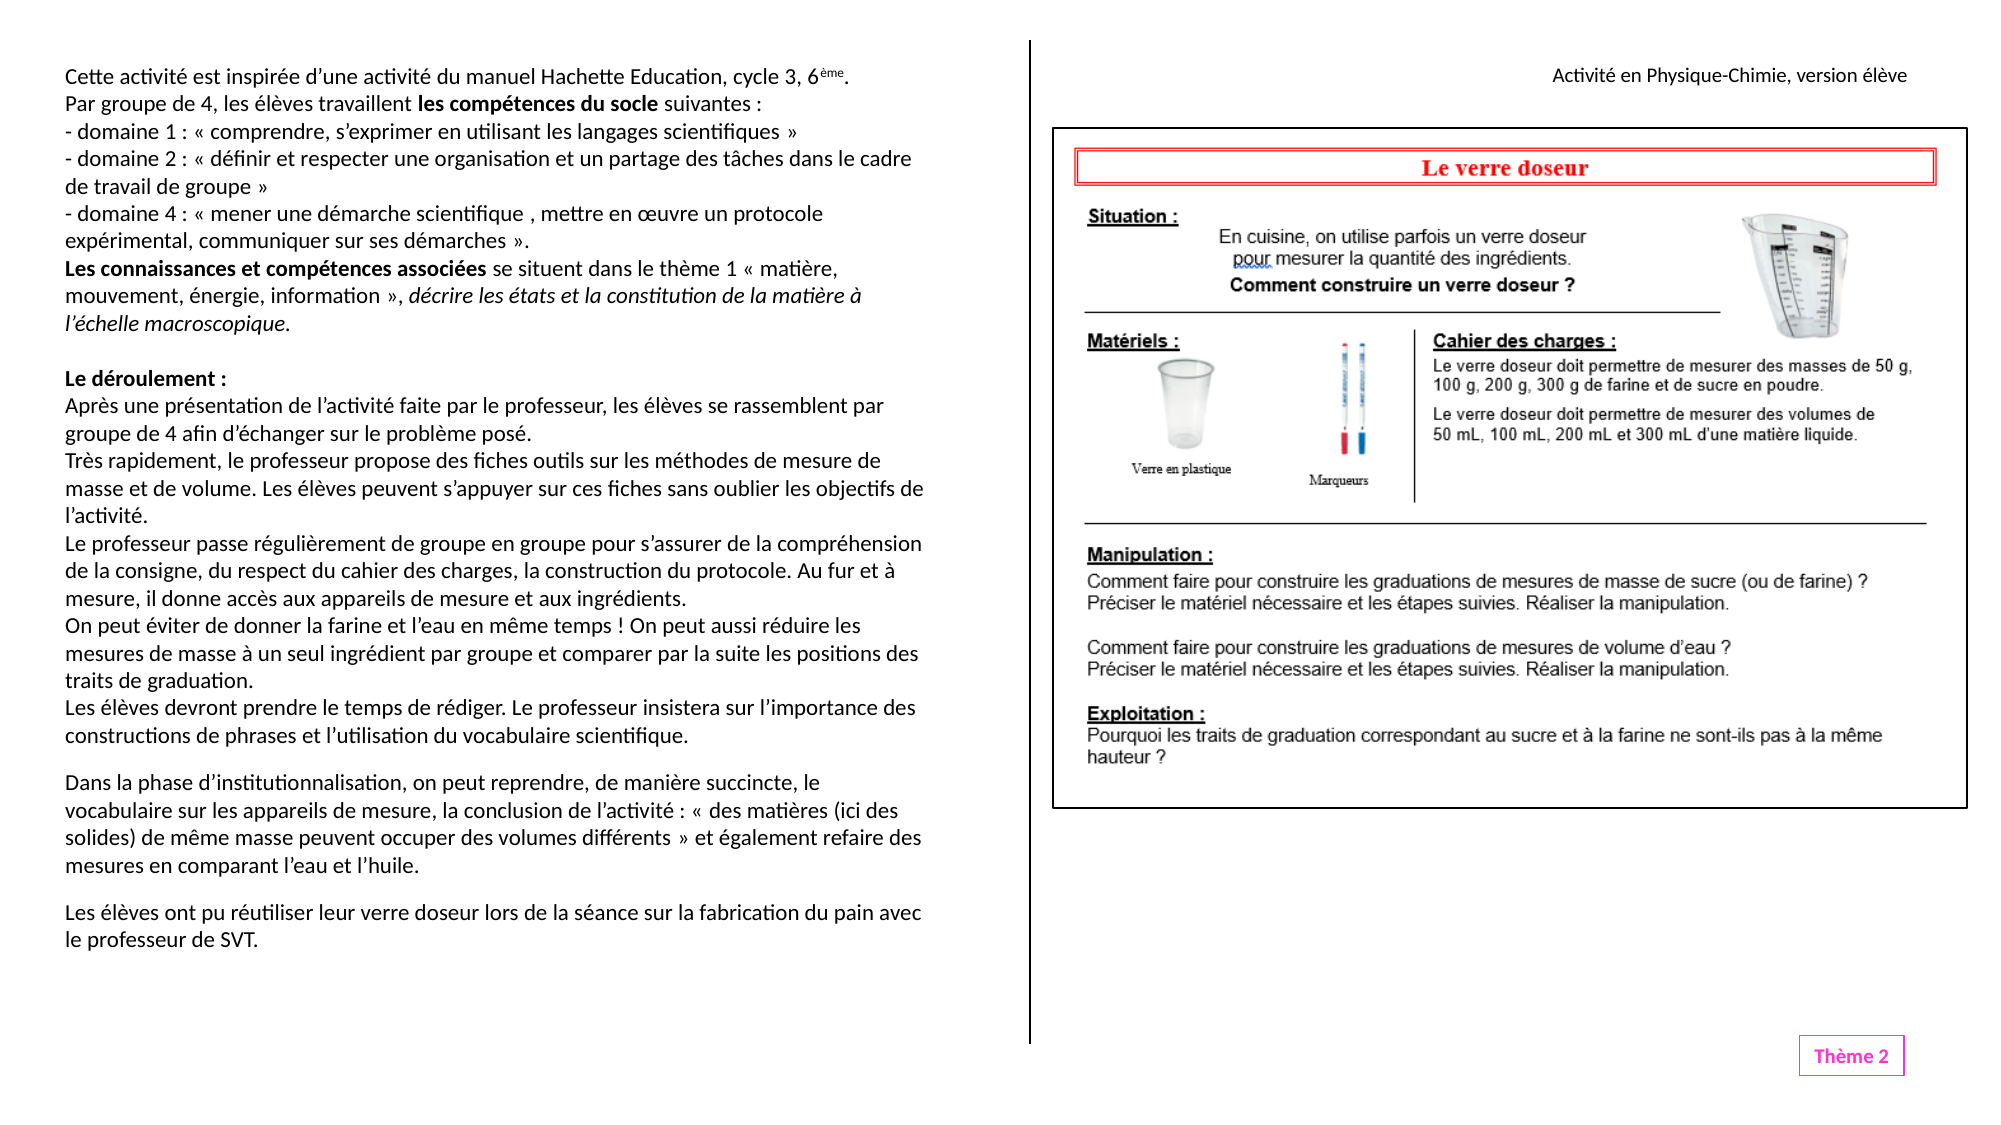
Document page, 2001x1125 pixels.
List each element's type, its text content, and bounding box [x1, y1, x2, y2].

text_box Thème 2 [1799, 1035, 1905, 1076]
picture [1053, 129, 1966, 808]
text_box Activité en Physique-Chimie, version élève [1537, 53, 1923, 94]
text_box Cette activité est inspirée d’une activité du manuel Hachette Education, cycle 3, 6ème. Par groupe de 4, les élèves travaillent les compétences du socle suivantes : - domaine 1 : « comprendre, s’exprimer en utilisant les langages scientifiques » - domaine 2 : « définir et respecter une organisation et un partage des tâches dans le cadre de travail de groupe » - domaine 4 : « mener une démarche scientifique , mettre en œuvre un protocole expérimental, communiquer sur ses démarches ». Les connaissances et compétences associées se situent dans le thème 1 « matière, mouvement, énergie, information », décrire les états et la constitution de la matière à l’échelle macroscopique. Le déroulement : Après une présentation de l’activité faite par le professeur, les élèves se rassemblent par groupe de 4 afin d’échanger sur le problème posé. Très rapidement, le professeur propose des fiches outils sur les méthodes de mesure de masse et de volume. Les élèves peuvent s’appuyer sur ces fiches sans oublier les objectifs de l’activité. Le professeur passe régulièrement de groupe en groupe pour s’assurer de la compréhension de la consigne, du respect du cahier des charges, la construction du protocole. Au fur et à mesure, il donne accès aux appareils de mesure et aux ingrédients. On peut éviter de donner la farine et l’eau en même temps ! On peut aussi réduire les mesures de masse à un seul ingrédient par groupe et comparer par la suite les positions des traits de graduation. Les élèves devront prendre le temps de rédiger. Le professeur insistera sur l’importance des constructions de phrases et l’utilisation du vocabulaire scientifique. Dans la phase d’institutionnalisation, on peut reprendre, de manière succincte, le vocabulaire sur les appareils de mesure, la conclusion de l’activité : « des matières (ici des solides) de même masse peuvent occuper des volumes différents » et également refaire des mesures en comparant l’eau et l’huile. Les élèves ont pu réutiliser leur verre doseur lors de la séance sur la fabrication du pain avec le professeur de SVT. [50, 53, 945, 960]
